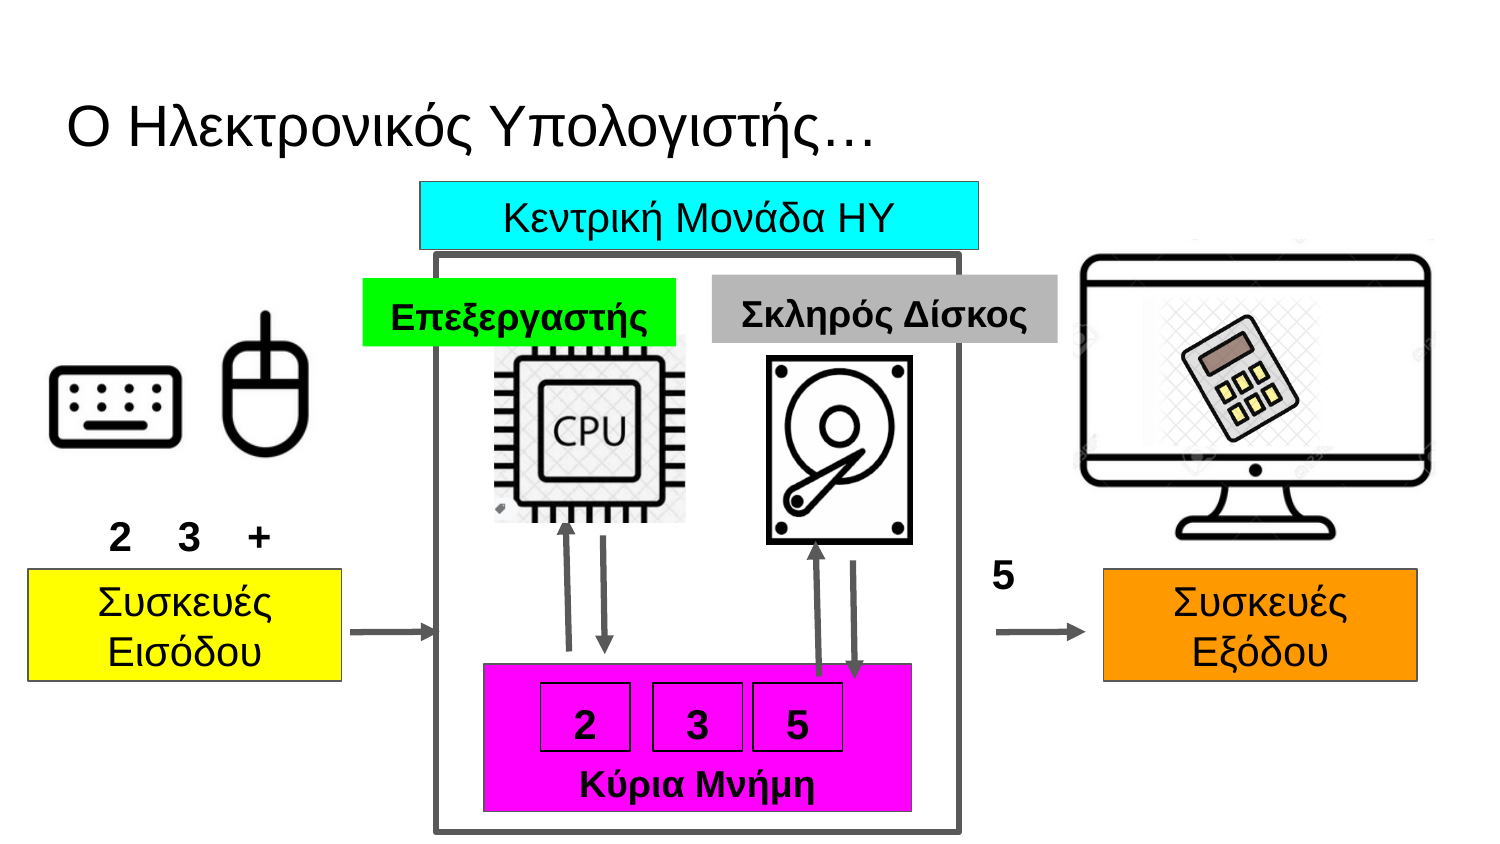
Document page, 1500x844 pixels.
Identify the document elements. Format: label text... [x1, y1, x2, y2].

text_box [602, 535, 606, 655]
text_box 5 [752, 682, 843, 751]
picture [494, 333, 686, 524]
picture [1073, 239, 1436, 544]
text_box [565, 530, 570, 652]
picture [40, 346, 187, 460]
text_box 2 3 + [81, 494, 299, 563]
text_box 3 [652, 682, 743, 751]
text_box Επεξεργαστής [362, 278, 677, 347]
text_box Κύρια Μνήμη [483, 664, 912, 812]
picture [766, 355, 913, 545]
text_box [435, 254, 959, 833]
text_box Σκληρός Δίσκος [711, 274, 1058, 343]
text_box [815, 540, 820, 677]
text_box 2 [540, 682, 630, 751]
text_box Συσκευές Εξόδου [1103, 568, 1417, 682]
text_box Συσκευές Εισόδου [27, 568, 342, 682]
text_box 5 [958, 532, 1049, 615]
text_box Κεντρική Μονάδα ΗΥ [419, 181, 979, 250]
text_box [852, 560, 856, 680]
picture [206, 301, 321, 466]
title Ο Ηλεκτρονικός Υπολογιστής… [51, 72, 1449, 167]
